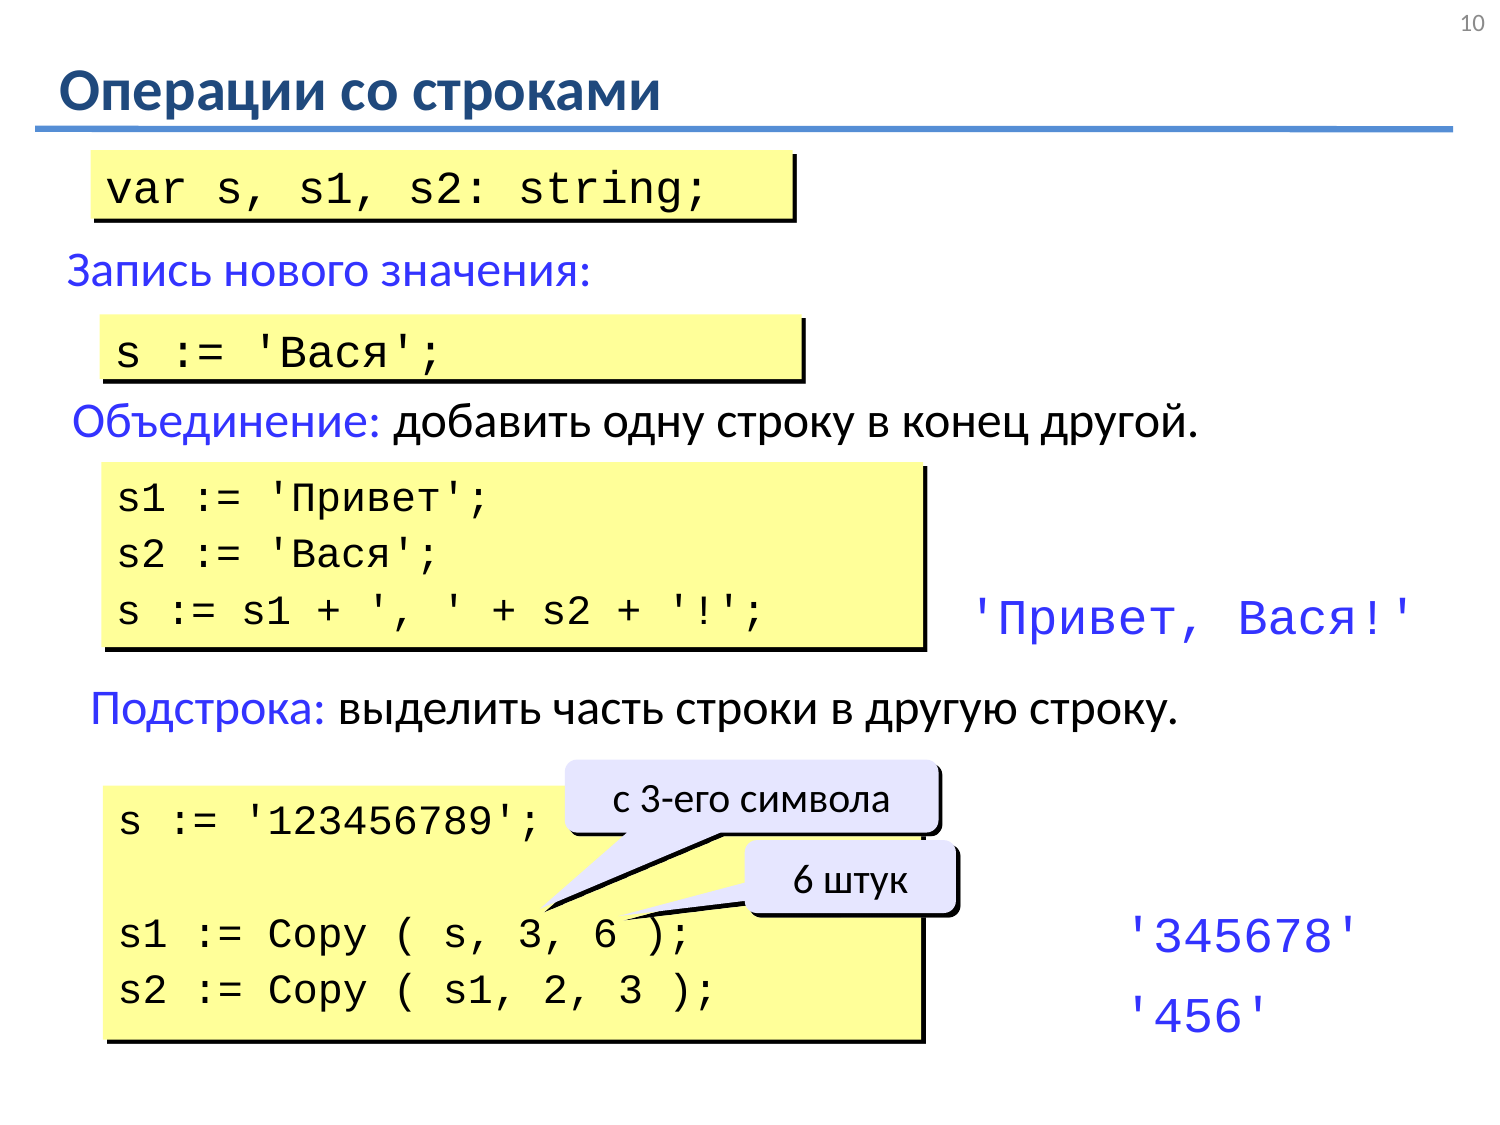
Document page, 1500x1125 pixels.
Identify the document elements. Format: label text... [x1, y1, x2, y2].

slide_number 10 [1149, 0, 1500, 51]
text_box var s, s1, s2: string; [90, 150, 793, 219]
text_box '456' [1108, 975, 1289, 1056]
text_box s1 := 'Привет'; s2 := 'Вася'; s := s1 + ', ' + s2 + '!'; [101, 462, 924, 648]
text_box Подстрока: выделить часть строки в другую строку. [75, 667, 1457, 743]
text_box Запись нового значения: [51, 228, 1434, 304]
title Операции со строками [44, 41, 1500, 130]
text_box Объединение: добавить одну строку в конец другой. [57, 380, 1355, 455]
text_box 'Привет, Вася!' [952, 576, 1455, 658]
text_box s := 'Вася'; [99, 314, 802, 380]
text_box '345678' [1108, 894, 1380, 976]
text_box s := '123456789'; s1 := Copy ( s, 3, 6 ); s2 := Copy ( s1, 2, 3 ); [102, 785, 922, 1040]
text_box с 3-его символа [539, 759, 939, 909]
text_box 6 штук [618, 840, 956, 917]
